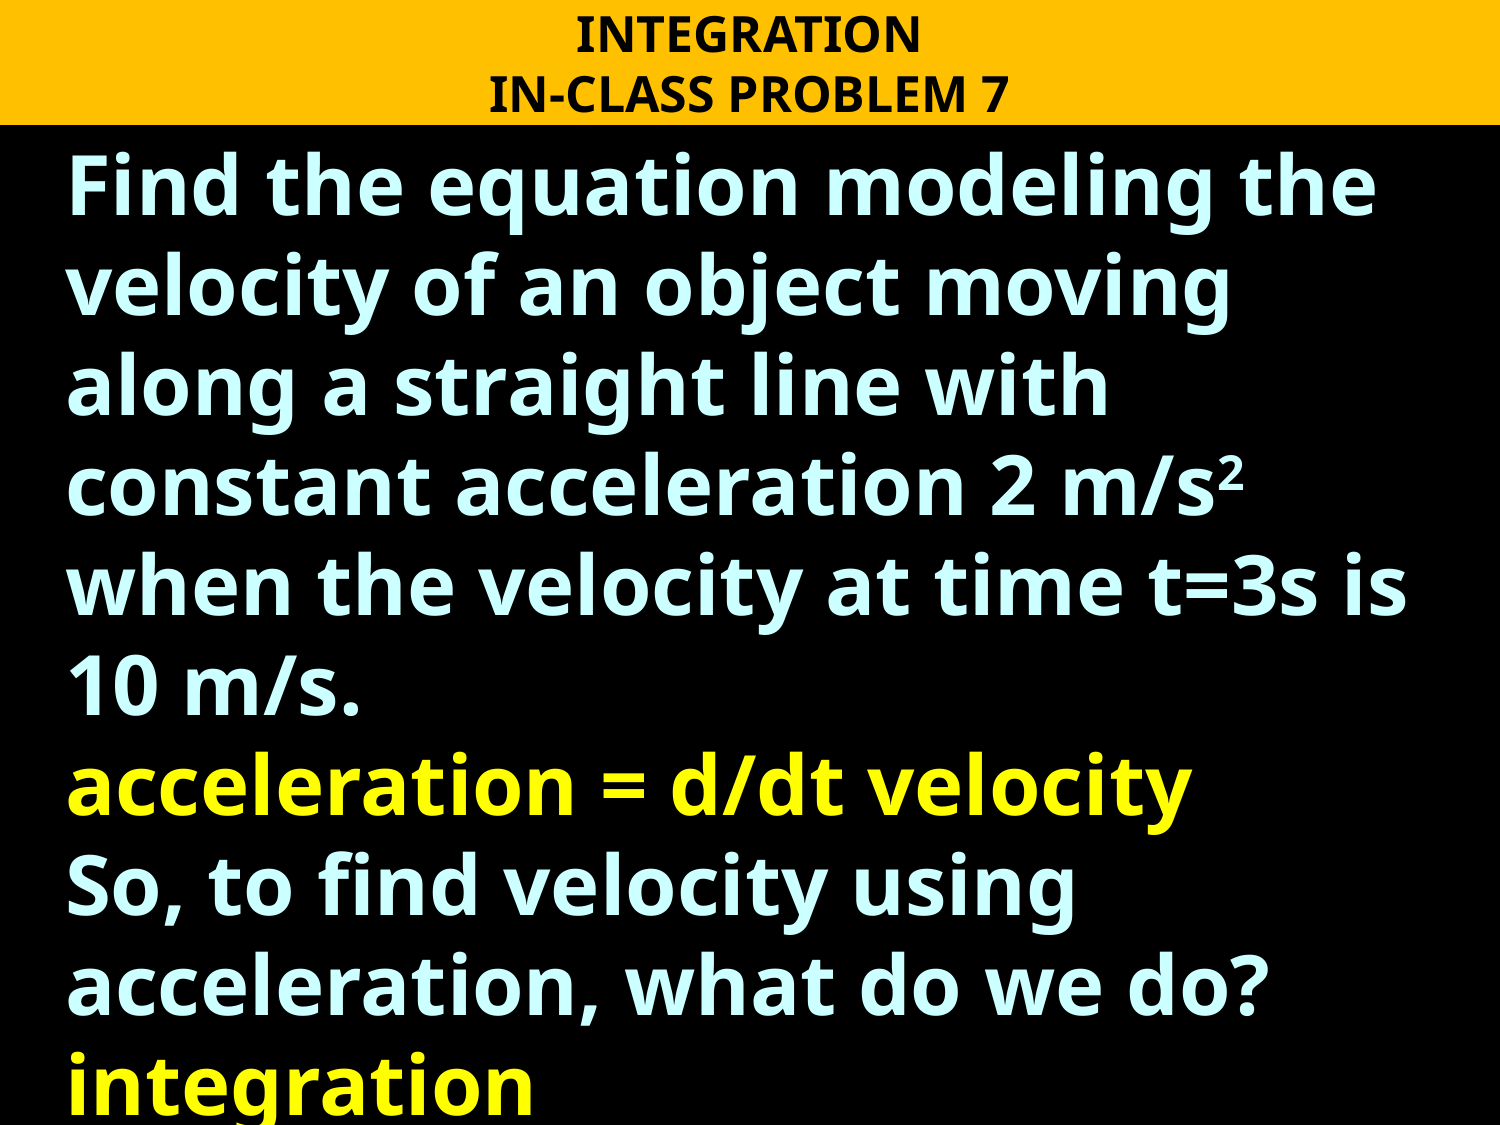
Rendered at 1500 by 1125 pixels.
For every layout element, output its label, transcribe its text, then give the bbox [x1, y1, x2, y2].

list Find the equation modeling the velocity of an object moving along a straight line with constant acceleration 2 m/s2 when the velocity at time t=3s is 10 m/s. acceleration = d/dt velocity So, to find velocity using acceleration, what do we do? integration [50, 125, 1500, 1050]
text_box INTEGRATION IN-CLASS PROBLEM 7 [0, 0, 1500, 125]
